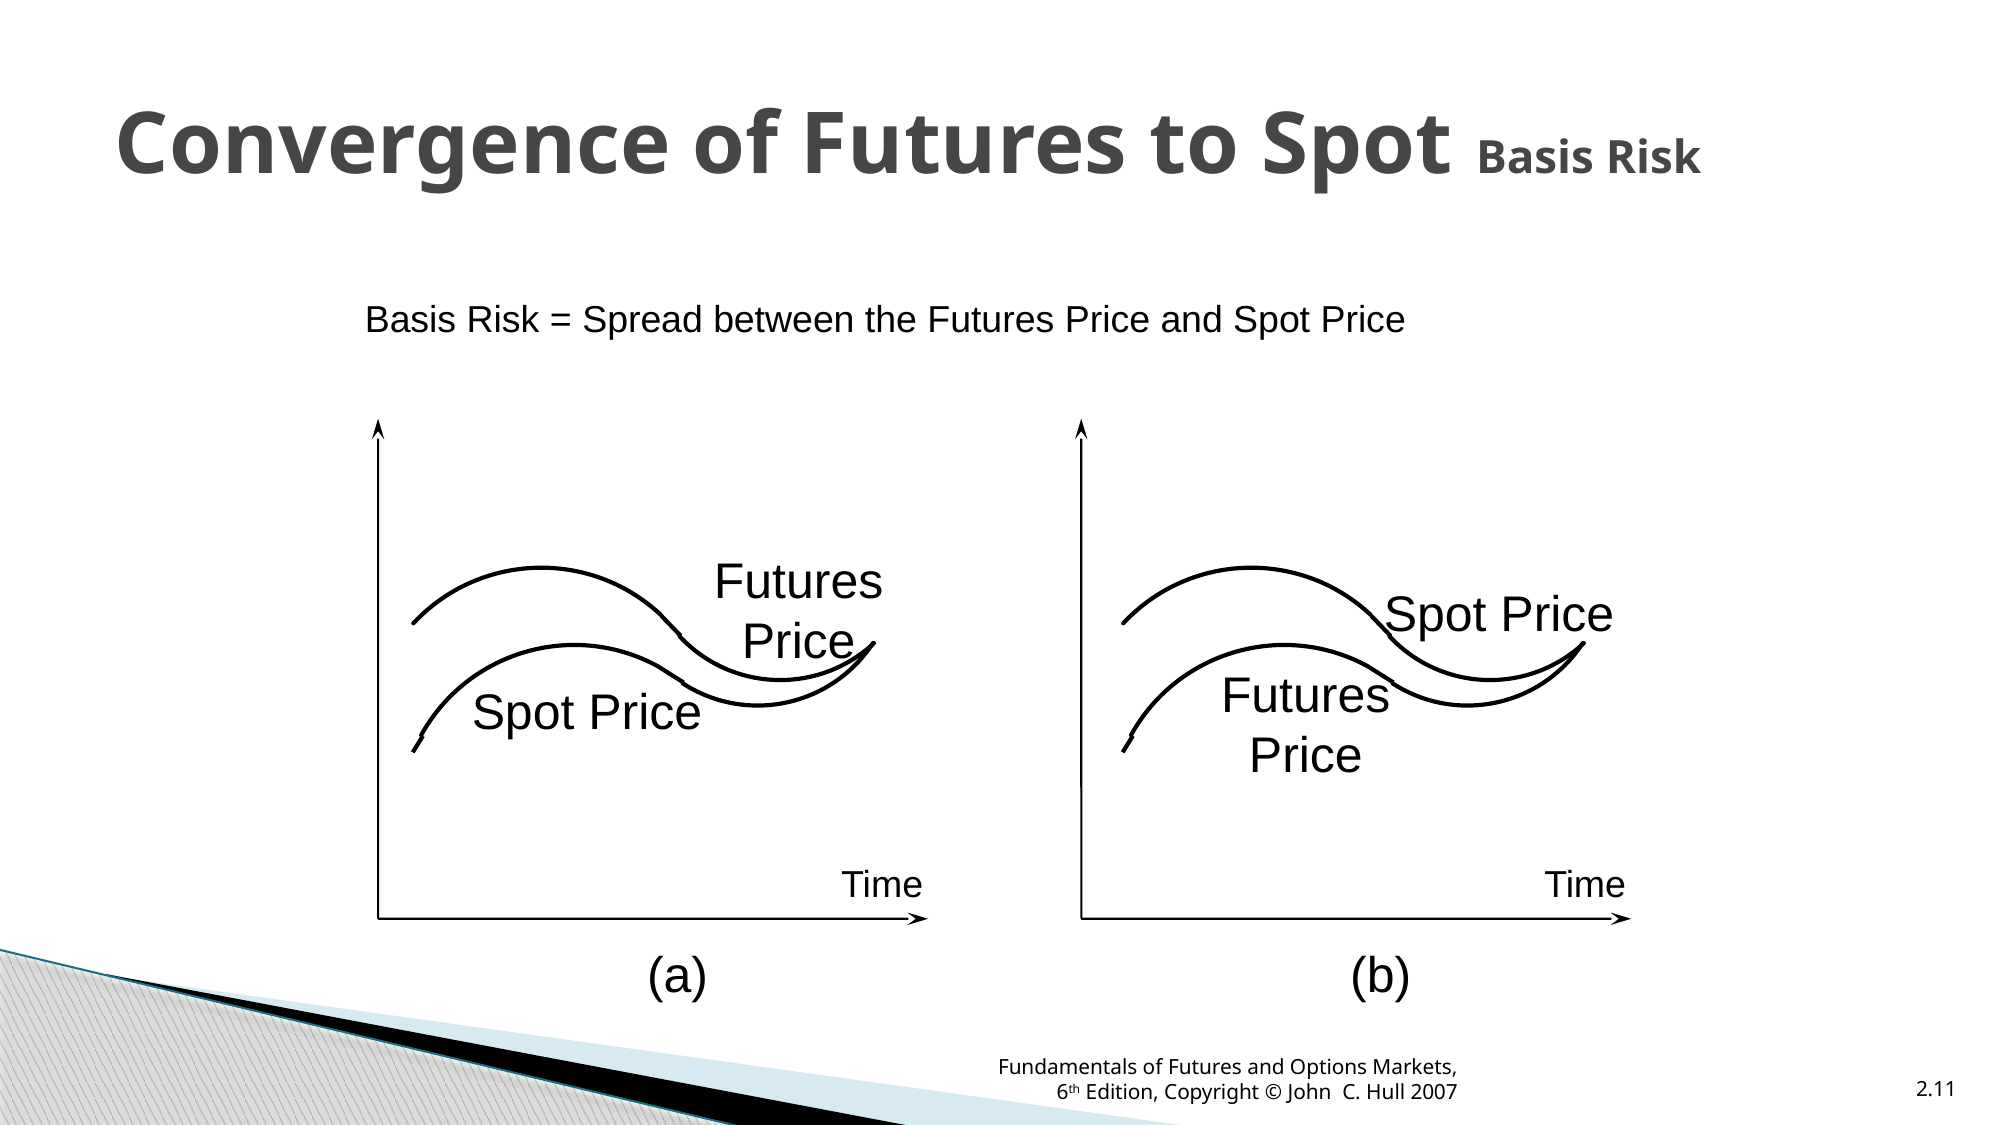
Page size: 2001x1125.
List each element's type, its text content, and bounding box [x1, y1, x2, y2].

text_box (a) [632, 934, 724, 1010]
text_box Time [1529, 852, 1642, 913]
text_box (b) [1335, 934, 1427, 1010]
text_box Time [826, 852, 939, 913]
text_box Futures Price [851, 541, 899, 677]
text_box [1610, 913, 1632, 925]
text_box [1122, 531, 1557, 789]
text_box [371, 418, 385, 440]
title Convergence of Futures to Spot Basis Risk [99, 45, 1900, 233]
text_box [1075, 418, 1088, 440]
text_box Basis Risk = Spread between the Futures Price and Spot Price [350, 287, 1575, 348]
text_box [412, 531, 847, 789]
footer Fundamentals of Futures and Options Markets, 6th Edition, Copyright © John C. Hull 2007 [957, 1051, 1473, 1112]
text_box Spot Price [1563, 573, 1630, 649]
slide_number 2.11 [1891, 1051, 1972, 1112]
list [99, 242, 1901, 986]
text_box [907, 913, 929, 925]
